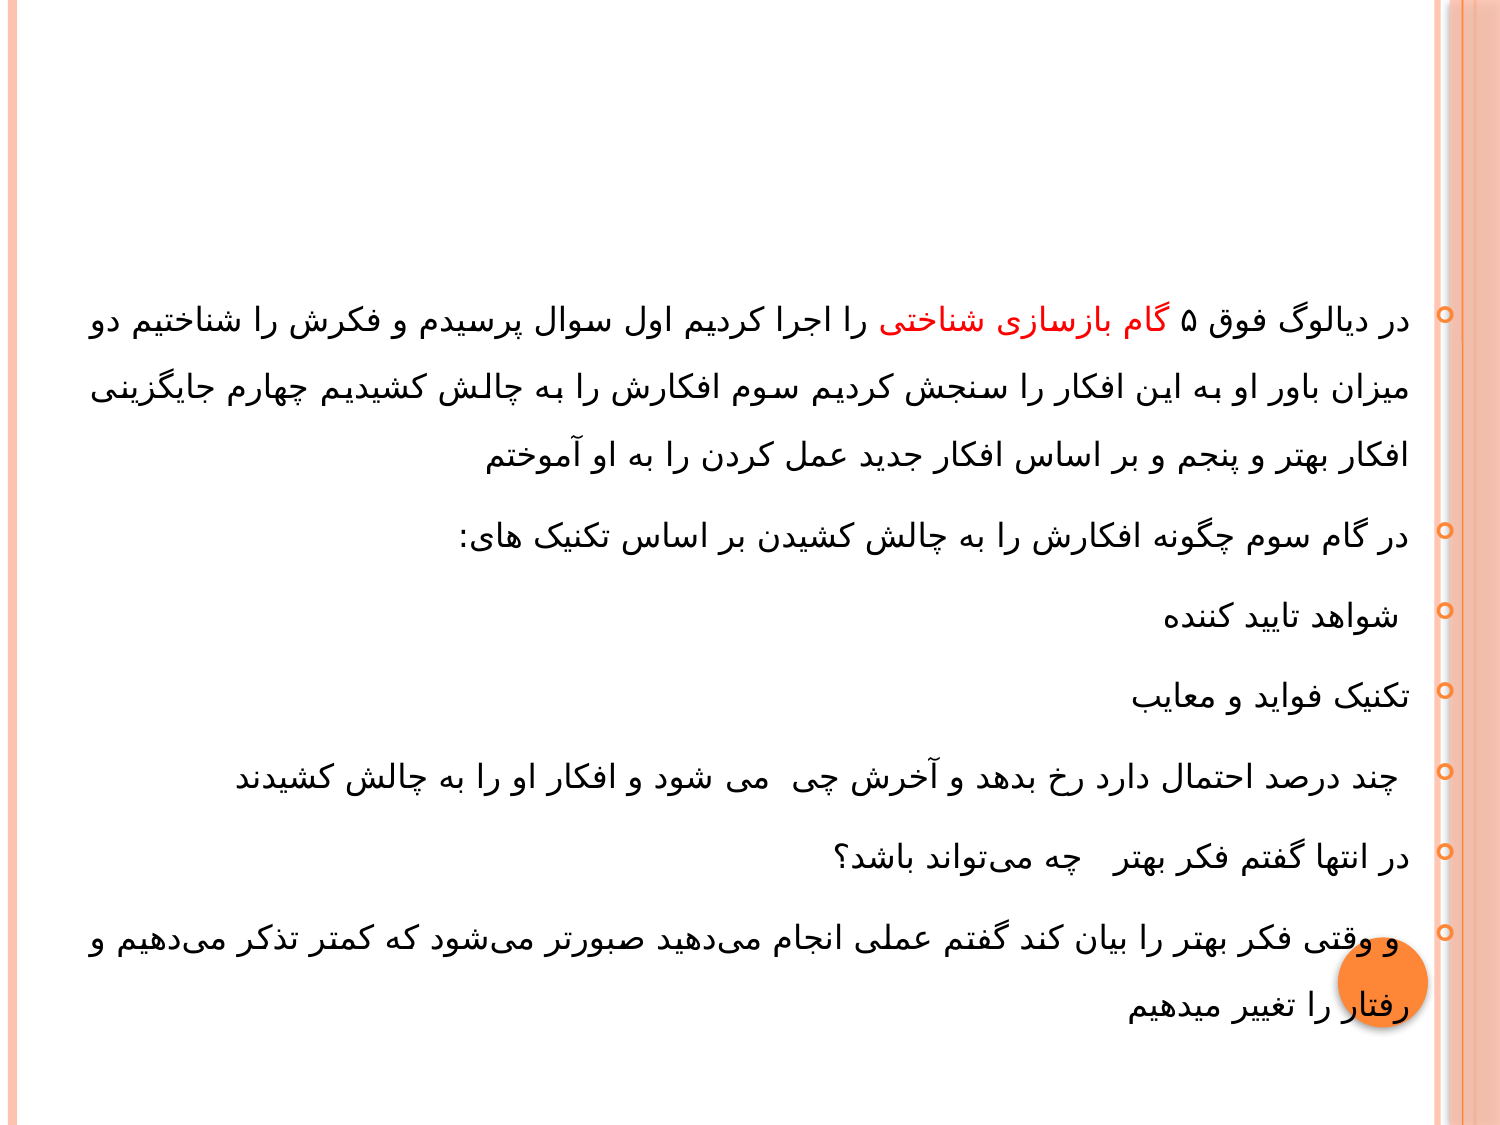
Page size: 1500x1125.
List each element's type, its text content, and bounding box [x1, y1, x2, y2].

list در دیالوگ فوق ۵ گام بازسازی شناختی را اجرا کردیم اول سوال پرسیدم و فکرش را شناختیم دو میزان باور او به این افکار را سنجش کردیم سوم افکارش را به چالش کشیدیم چهارم جایگزینی افکار بهتر و پنجم و بر اساس افکار جدید عمل کردن را به او آموختم در گام سوم چگونه افکارش را به چالش کشیدن بر اساس تکنیک های: شواهد تایید کننده تکنیک فواید و معایب چند درصد احتمال دارد رخ بدهد و آخرش چی می شود و افکار او را به چالش کشیدند در انتها گفتم فکر بهتر چه می‌تواند باشد؟ و وقتی فکر بهتر را بیان کند گفتم عملی انجام می‌دهید صبورتر می‌شود که کمتر تذکر می‌دهیم و رفتار را تغییر میدهیم [75, 262, 1471, 1062]
